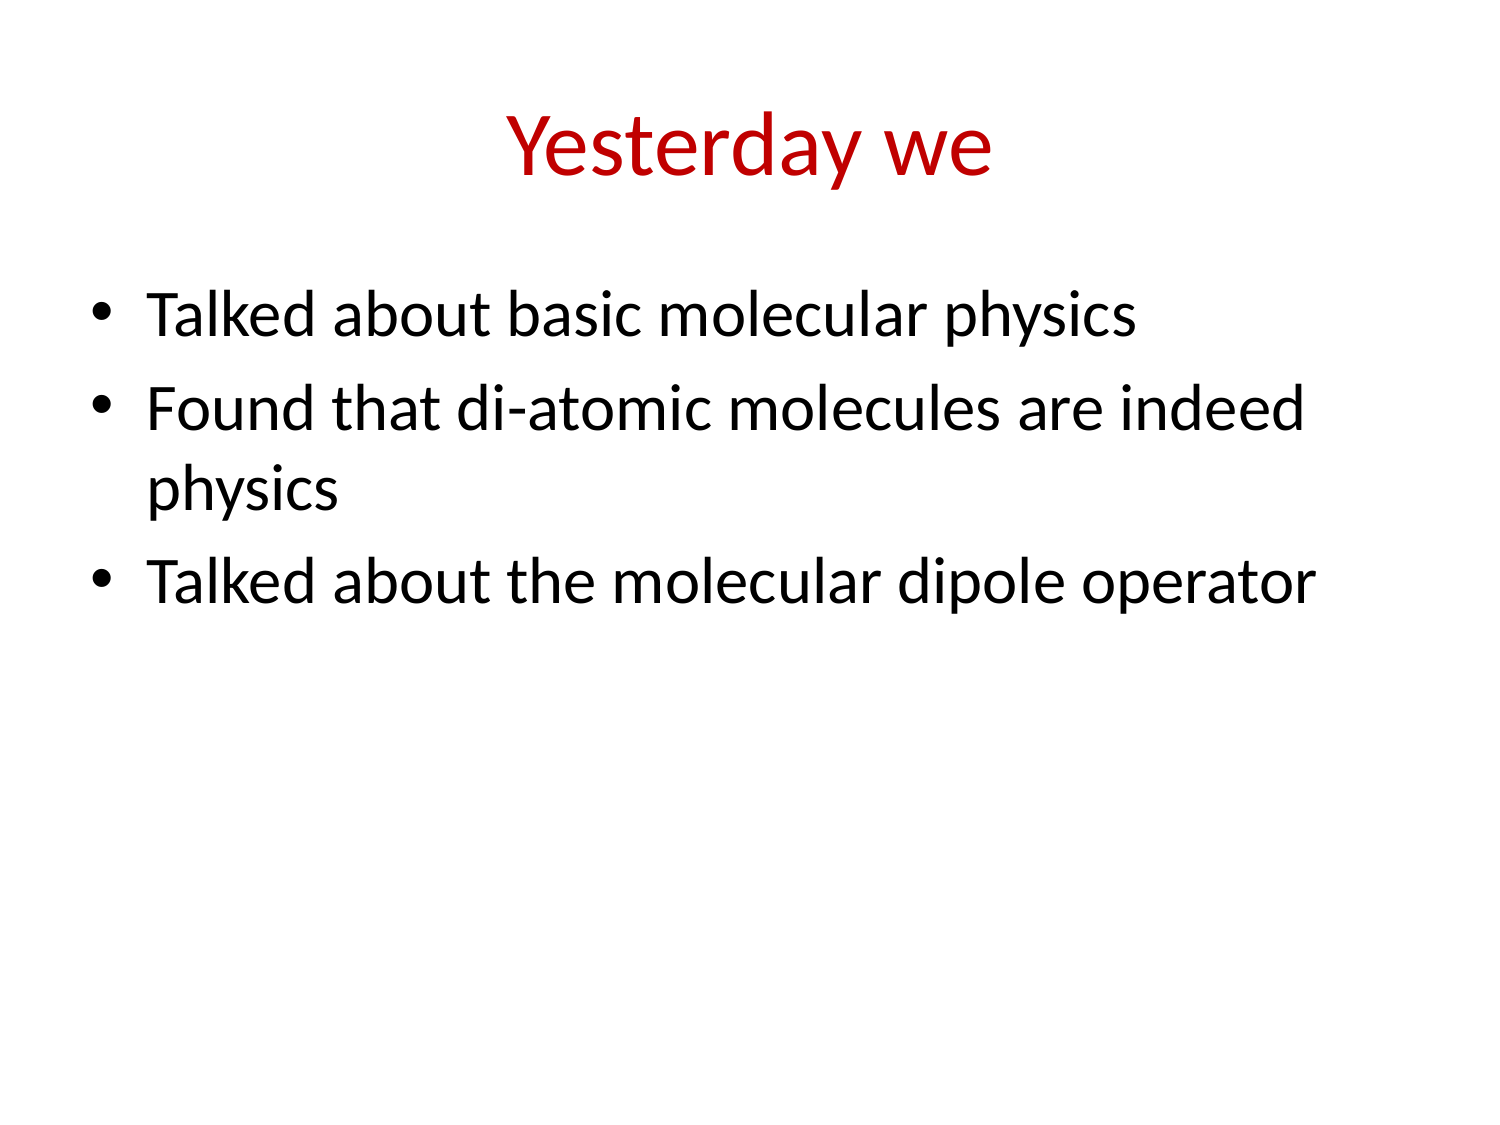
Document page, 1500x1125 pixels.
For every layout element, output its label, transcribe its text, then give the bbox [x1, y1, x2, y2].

list Talked about basic molecular physics Found that di-atomic molecules are indeed physics Talked about the molecular dipole operator [75, 262, 1425, 1005]
title Yesterday we [75, 45, 1425, 233]
